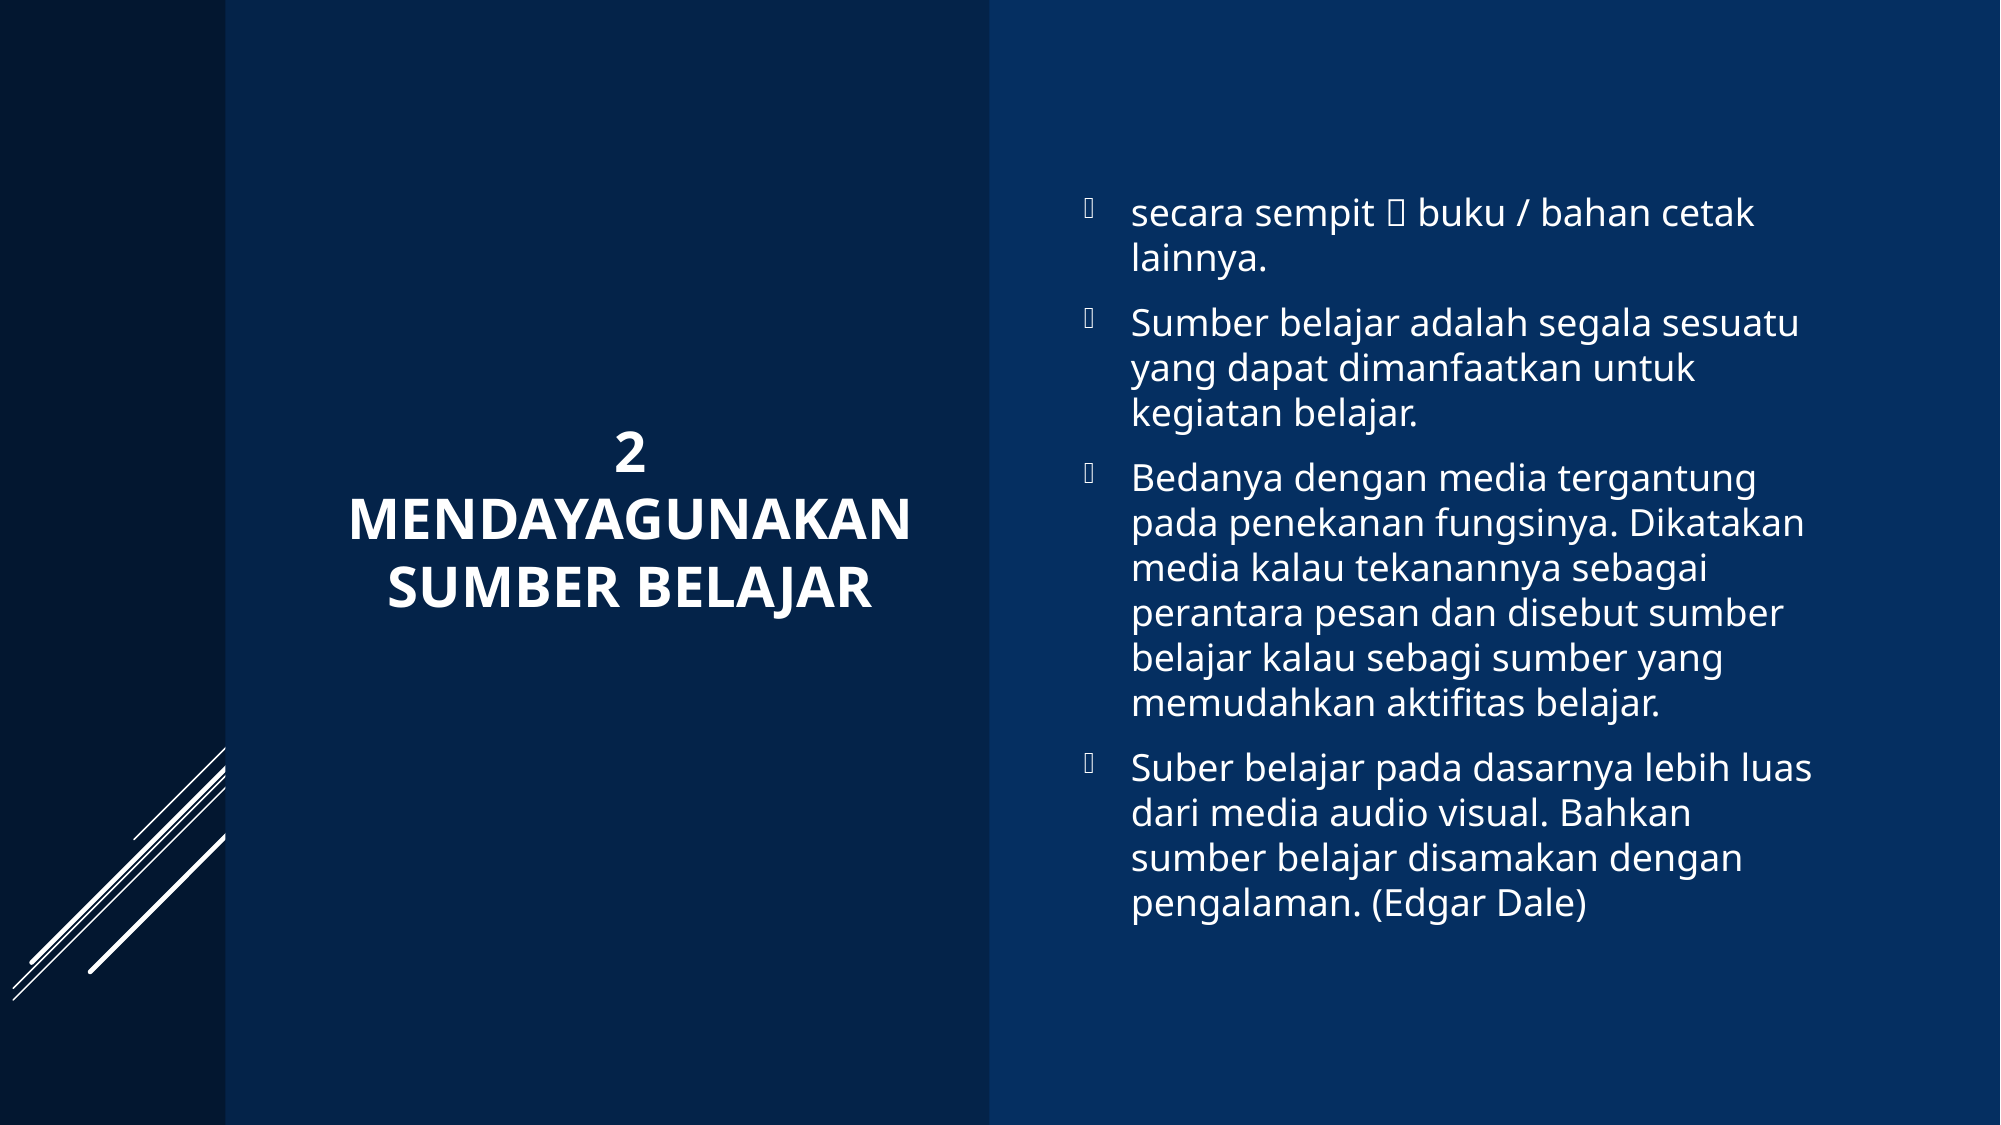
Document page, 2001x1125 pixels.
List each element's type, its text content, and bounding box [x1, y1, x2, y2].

text_box [0, 0, 224, 1125]
title 2 MENDAYAGUNAKAN SUMBER BELAJAR [301, 152, 960, 883]
list secara sempit  buku / bahan cetak lainnya. Sumber belajar adalah segala sesuatu yang dapat dimanfaatkan untuk kegiatan belajar. Bedanya dengan media tergantung pada penekanan fungsinya. Dikatakan media kalau tekanannya sebagai perantara pesan dan disebut sumber belajar kalau sebagi sumber yang memudahkan aktifitas belajar. Suber belajar pada dasarnya lebih luas dari media audio visual. Bahkan sumber belajar disamakan dengan pengalaman. (Edgar Dale) [1069, 112, 1849, 1000]
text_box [12, 727, 247, 1001]
text_box [991, 0, 2000, 1125]
text_box [224, 0, 991, 1125]
